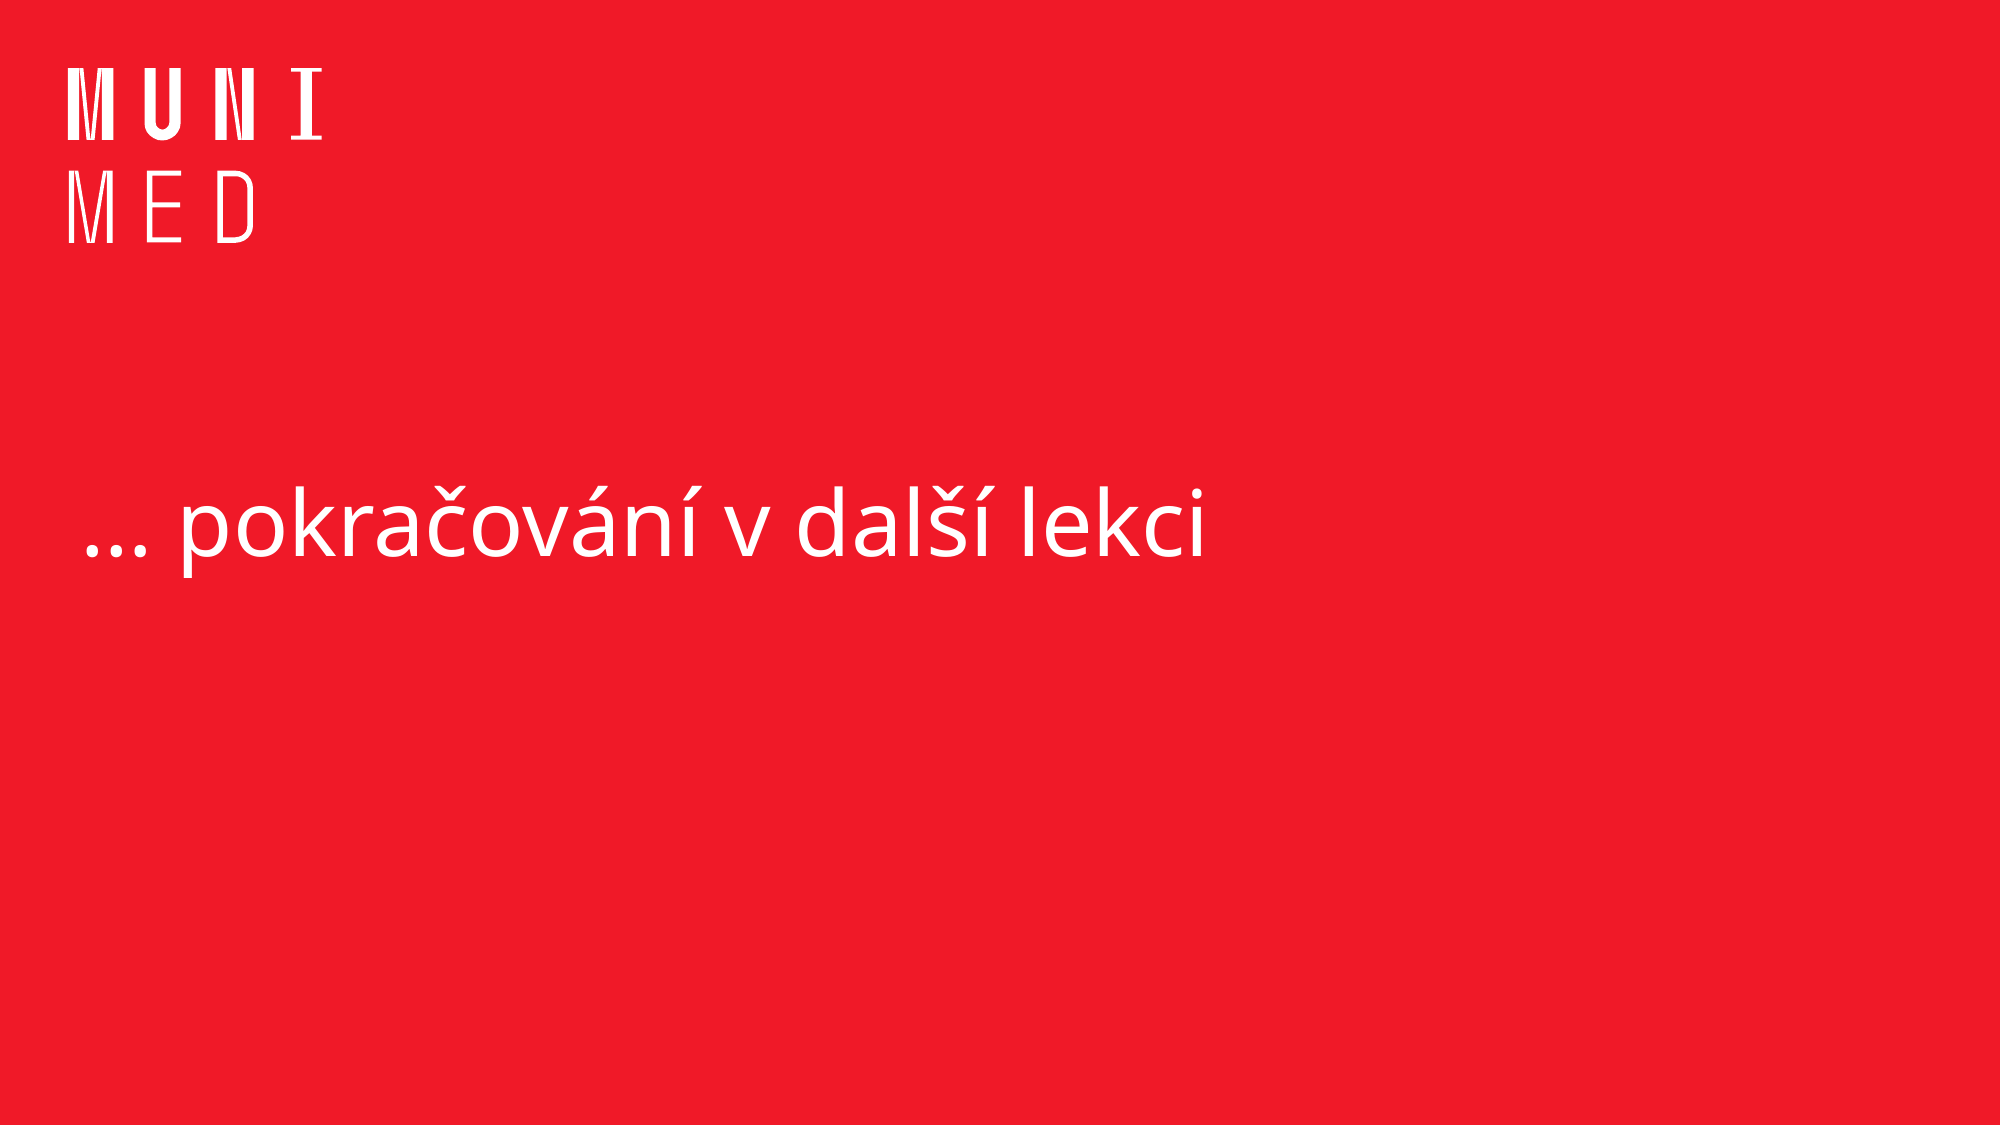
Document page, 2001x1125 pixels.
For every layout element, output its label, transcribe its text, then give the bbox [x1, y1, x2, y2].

title … pokračování v další lekci [65, 475, 1930, 668]
